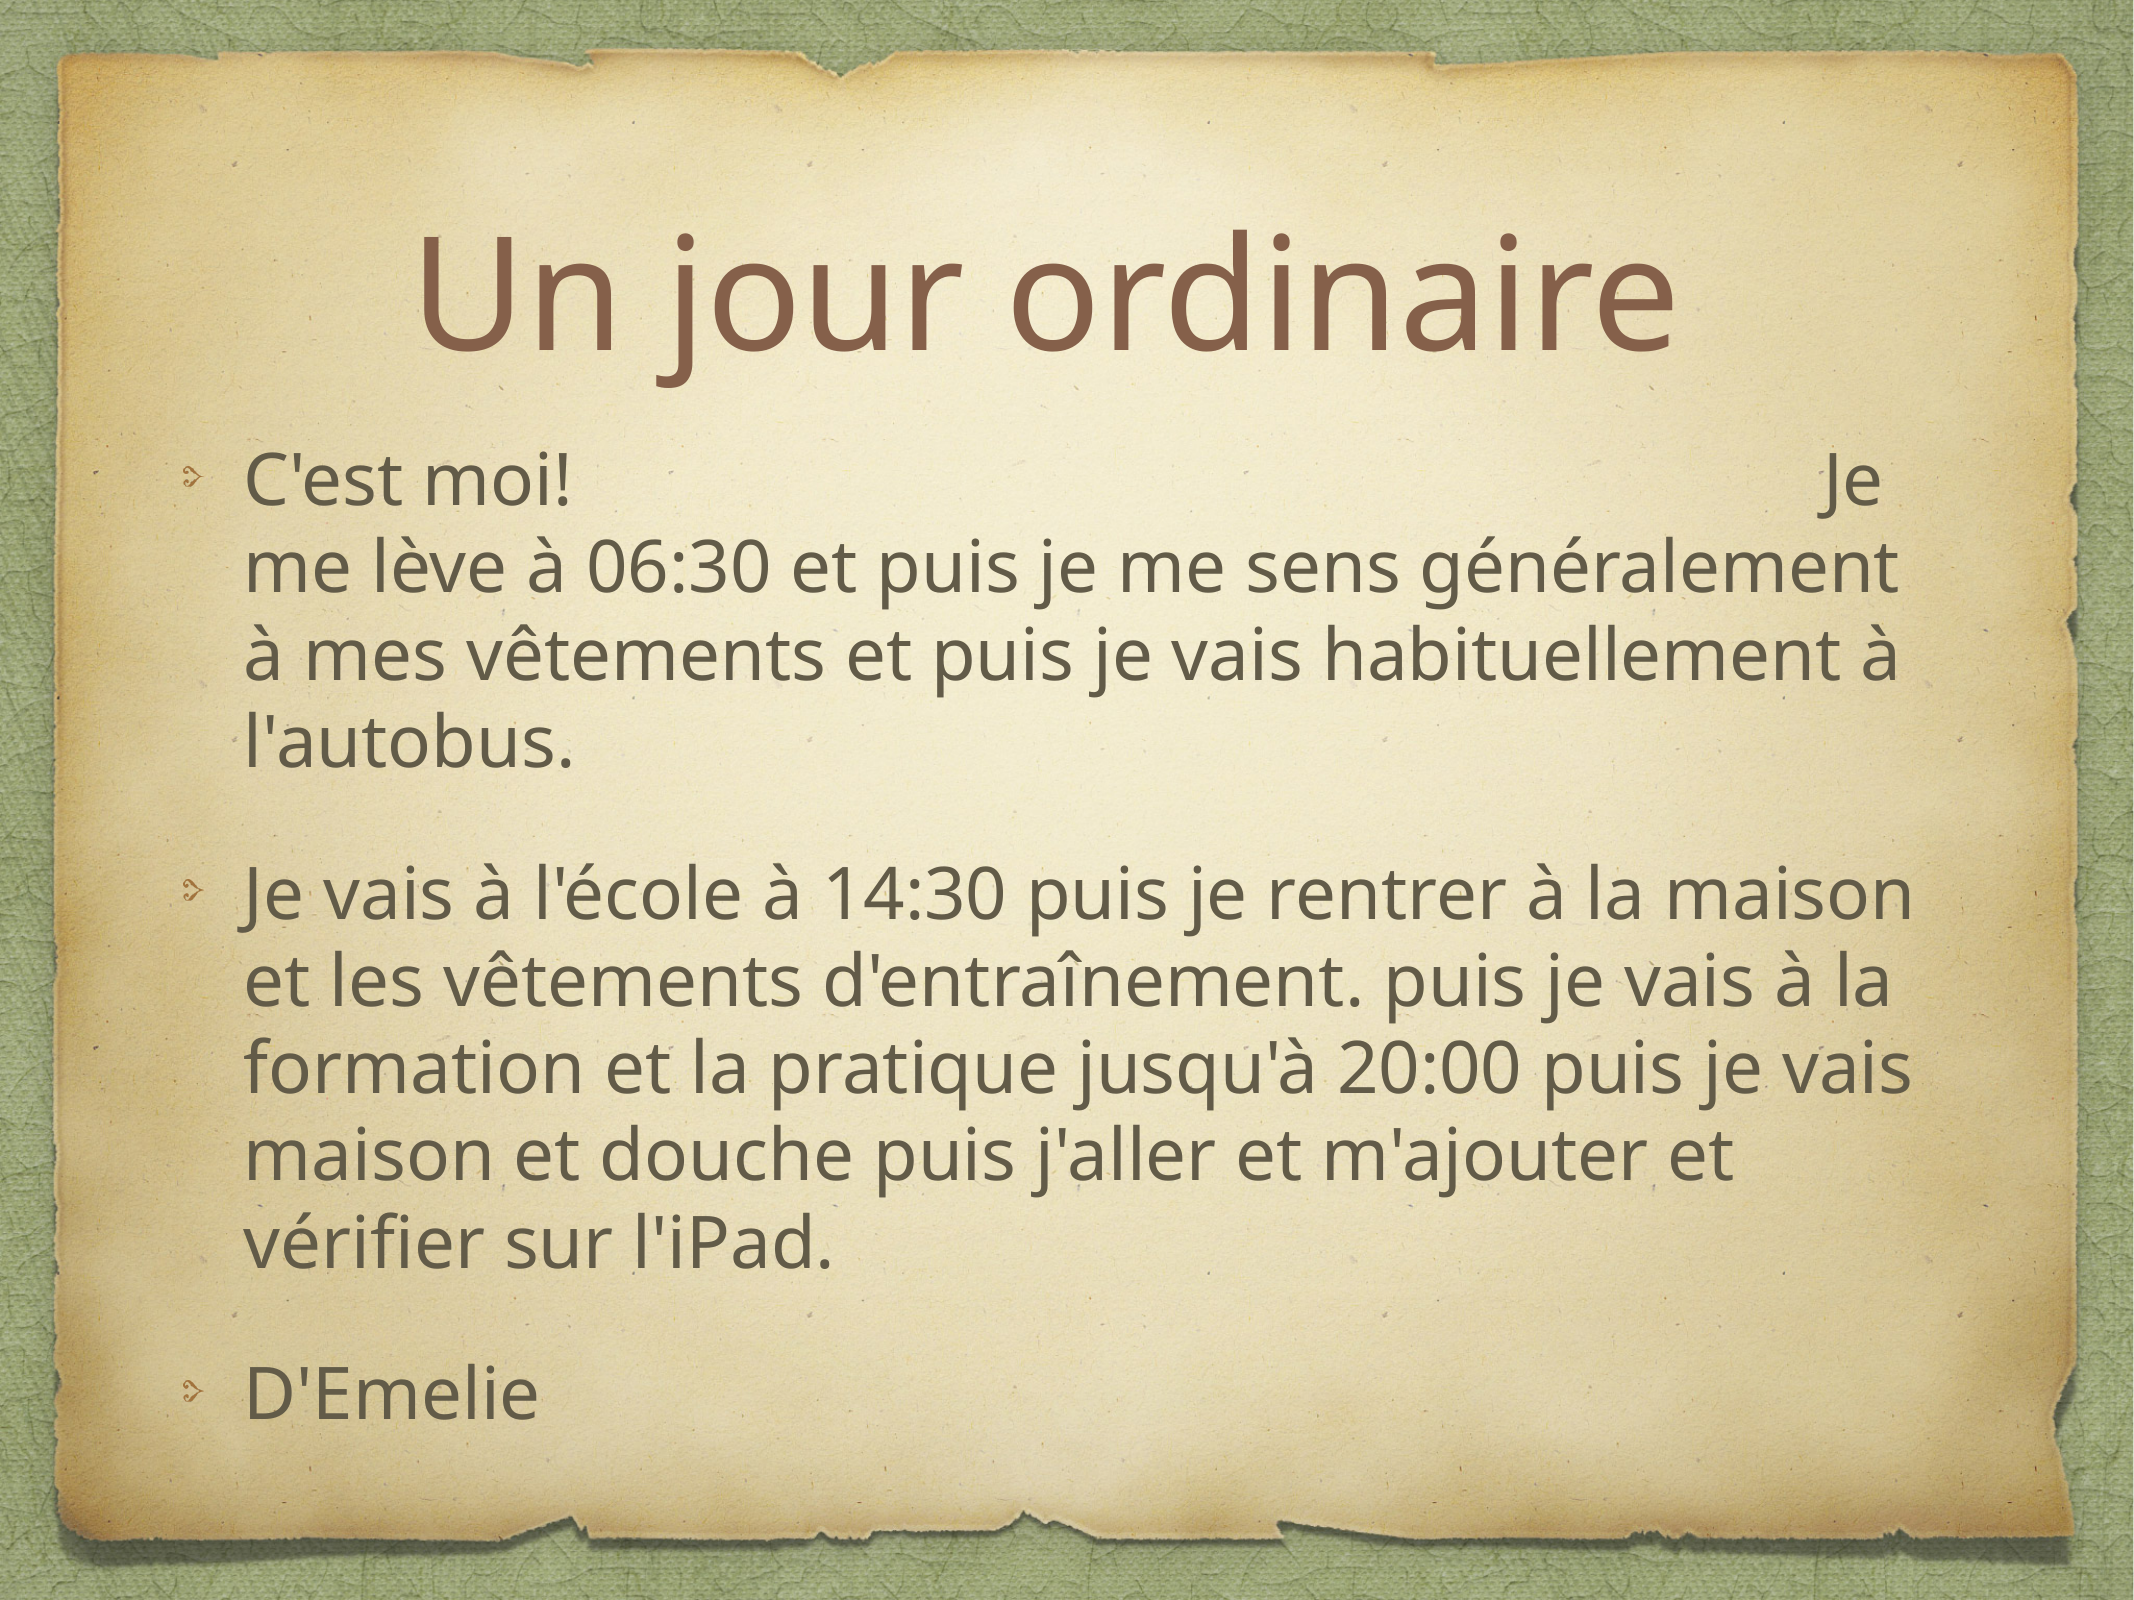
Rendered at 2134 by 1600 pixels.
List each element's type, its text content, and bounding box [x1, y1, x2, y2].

title Un jour ordinaire [180, 93, 1953, 482]
picture [0, 0, 2134, 1600]
list C'est moi! Je me lève à 06:30 et puis je me sens généralement à mes vêtements et puis je vais habituellement à l'autobus. Je vais à l'école à 14:30 puis je rentrer à la maison et les vêtements d'entraînement. puis je vais à la formation et la pratique jusqu'à 20:00 puis je vais maison et douche puis j'aller et m'ajouter et vérifier sur l'iPad. D'Emelie [182, 432, 1951, 1497]
